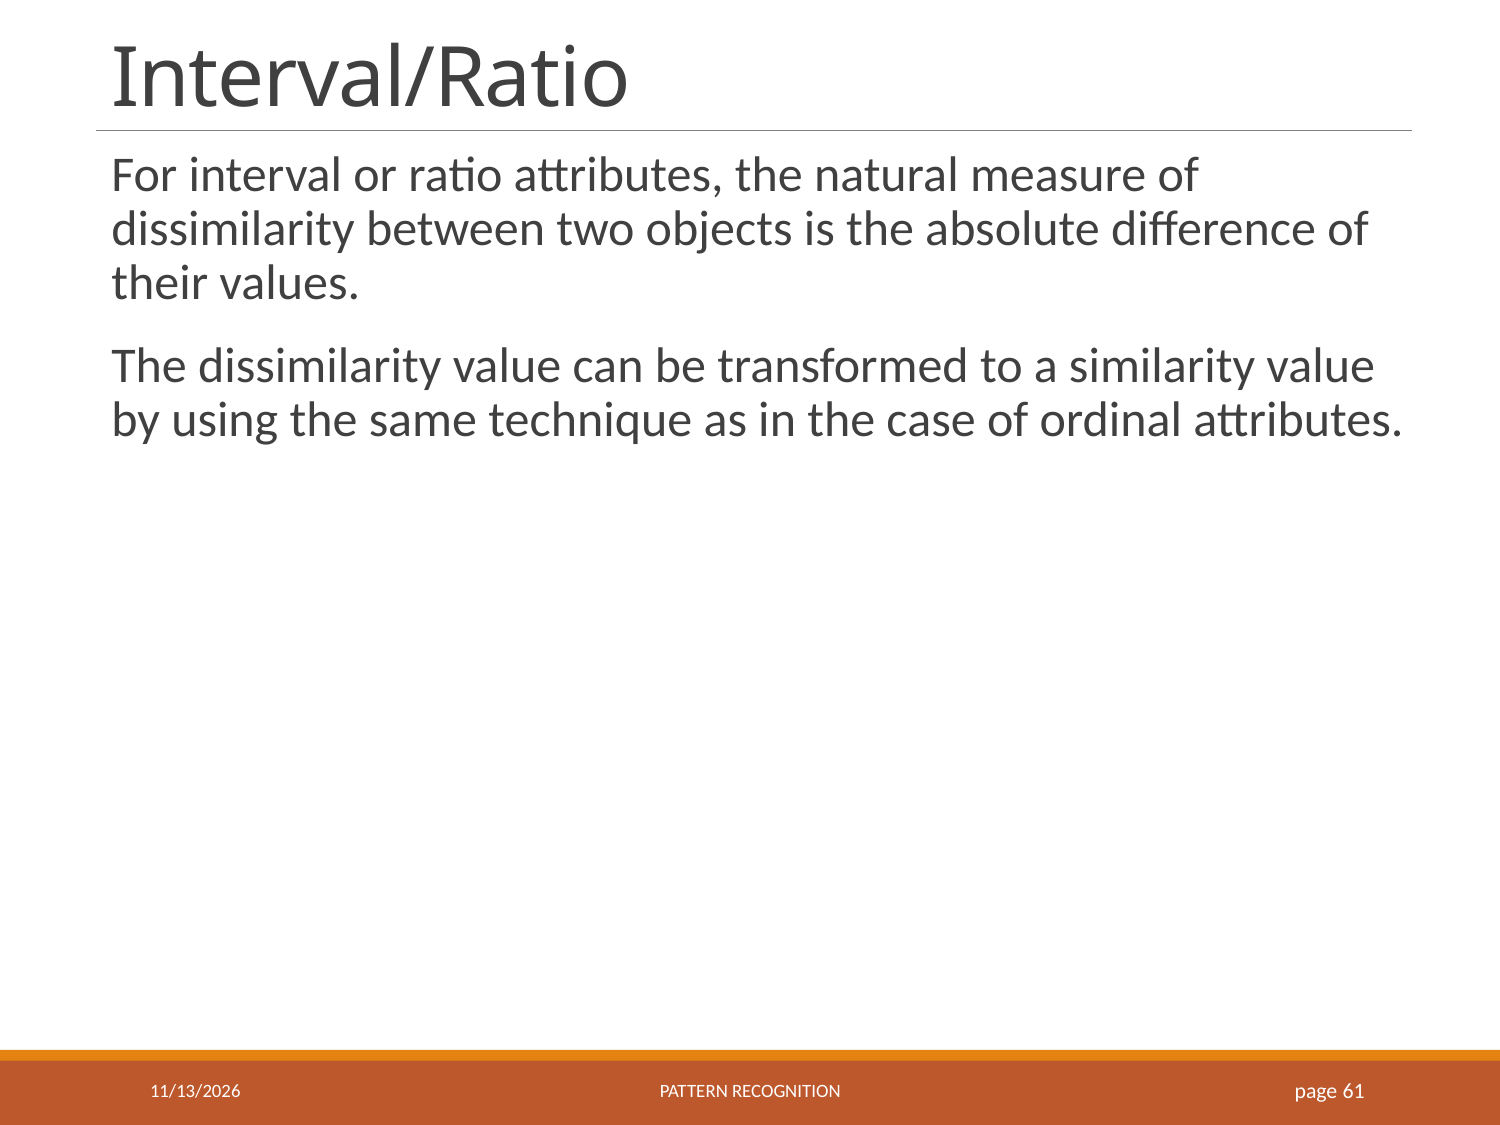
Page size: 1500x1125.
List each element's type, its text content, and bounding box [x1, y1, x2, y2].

title Interval/Ratio [96, 19, 1413, 131]
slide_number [135, 1059, 440, 1120]
footer Pattern recognition [453, 1059, 1047, 1120]
list For interval or ratio attributes, the natural measure of dissimilarity between two objects is the absolute difference of their values. The dissimilarity value can be transformed to a similarity value by using the same technique as in the case of ordinal attributes. [96, 140, 1413, 1034]
slide_number page 61 [1218, 1059, 1380, 1120]
